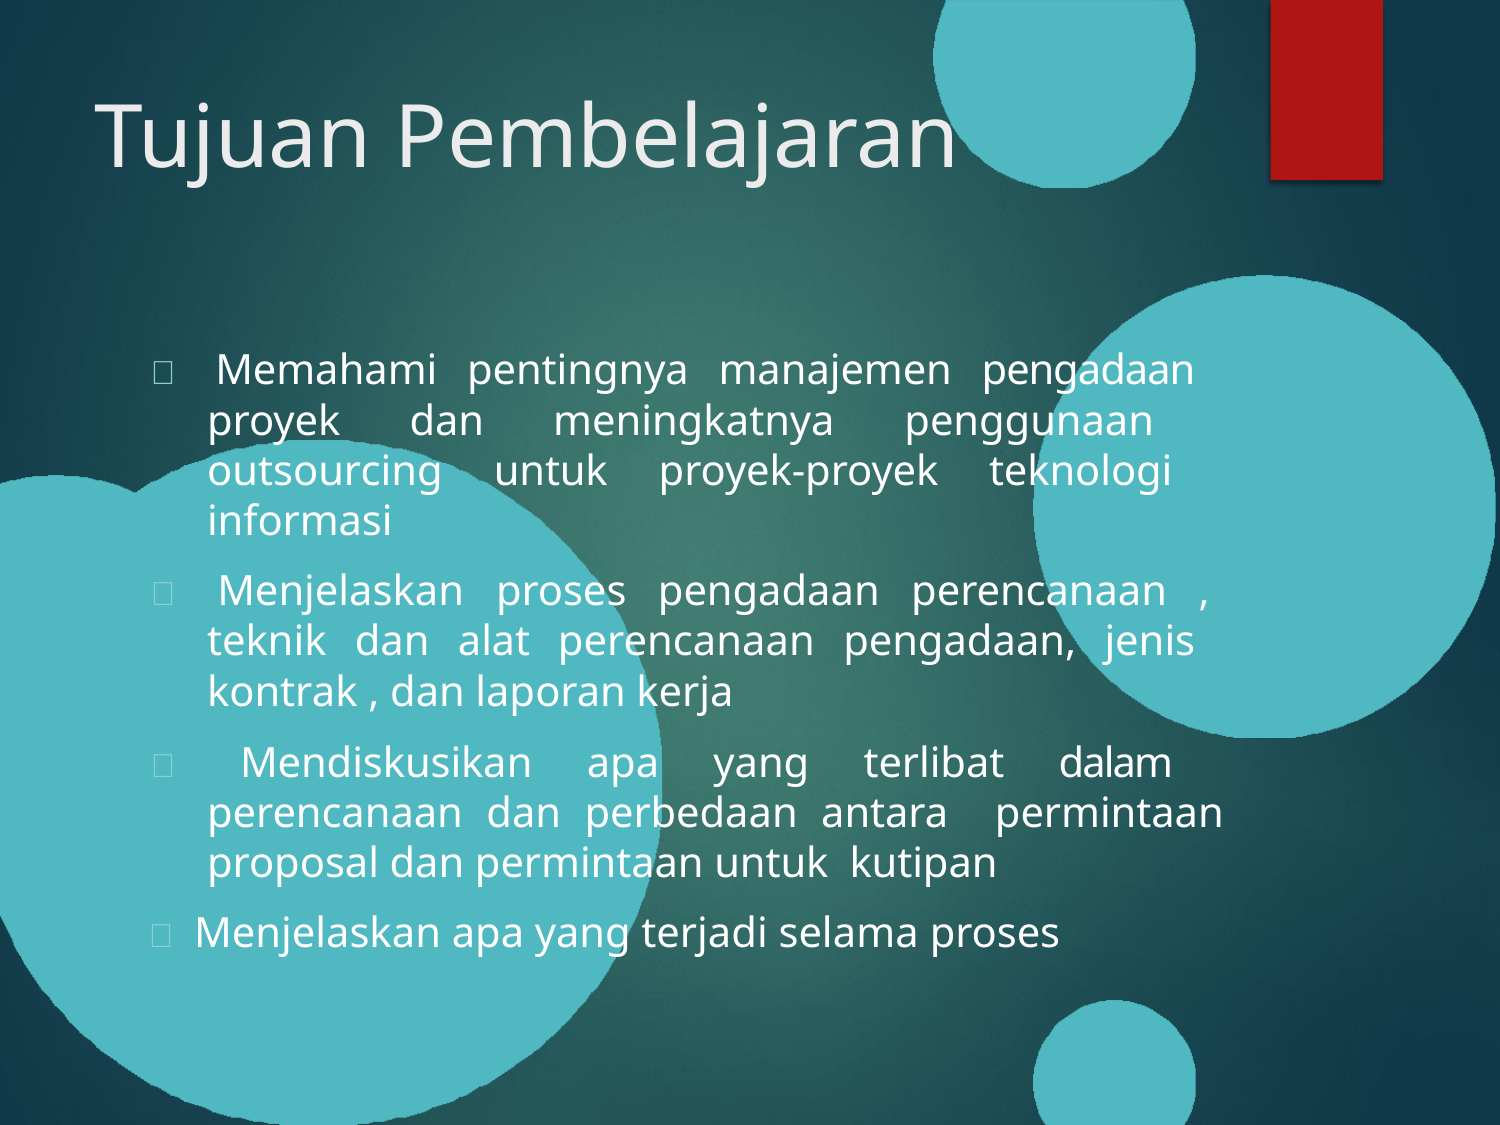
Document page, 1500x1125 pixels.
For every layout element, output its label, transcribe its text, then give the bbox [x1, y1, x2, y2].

text_box  Memahami pentingnya manajemen pengadaan proyek dan meningkatnya penggunaan outsourcing untuk proyek-proyek teknologi informasi  Menjelaskan proses pengadaan perencanaan , teknik dan alat perencanaan pengadaan, jenis kontrak , dan laporan kerja  Mendiskusikan apa yang terlibat dalam perencanaan dan perbedaan antara permintaan proposal dan permintaan untuk kutipan  Menjelaskan apa yang terjadi selama proses [148, 341, 1225, 957]
picture [0, 0, 1500, 1125]
title Tujuan Pembelajaran [92, 77, 997, 268]
